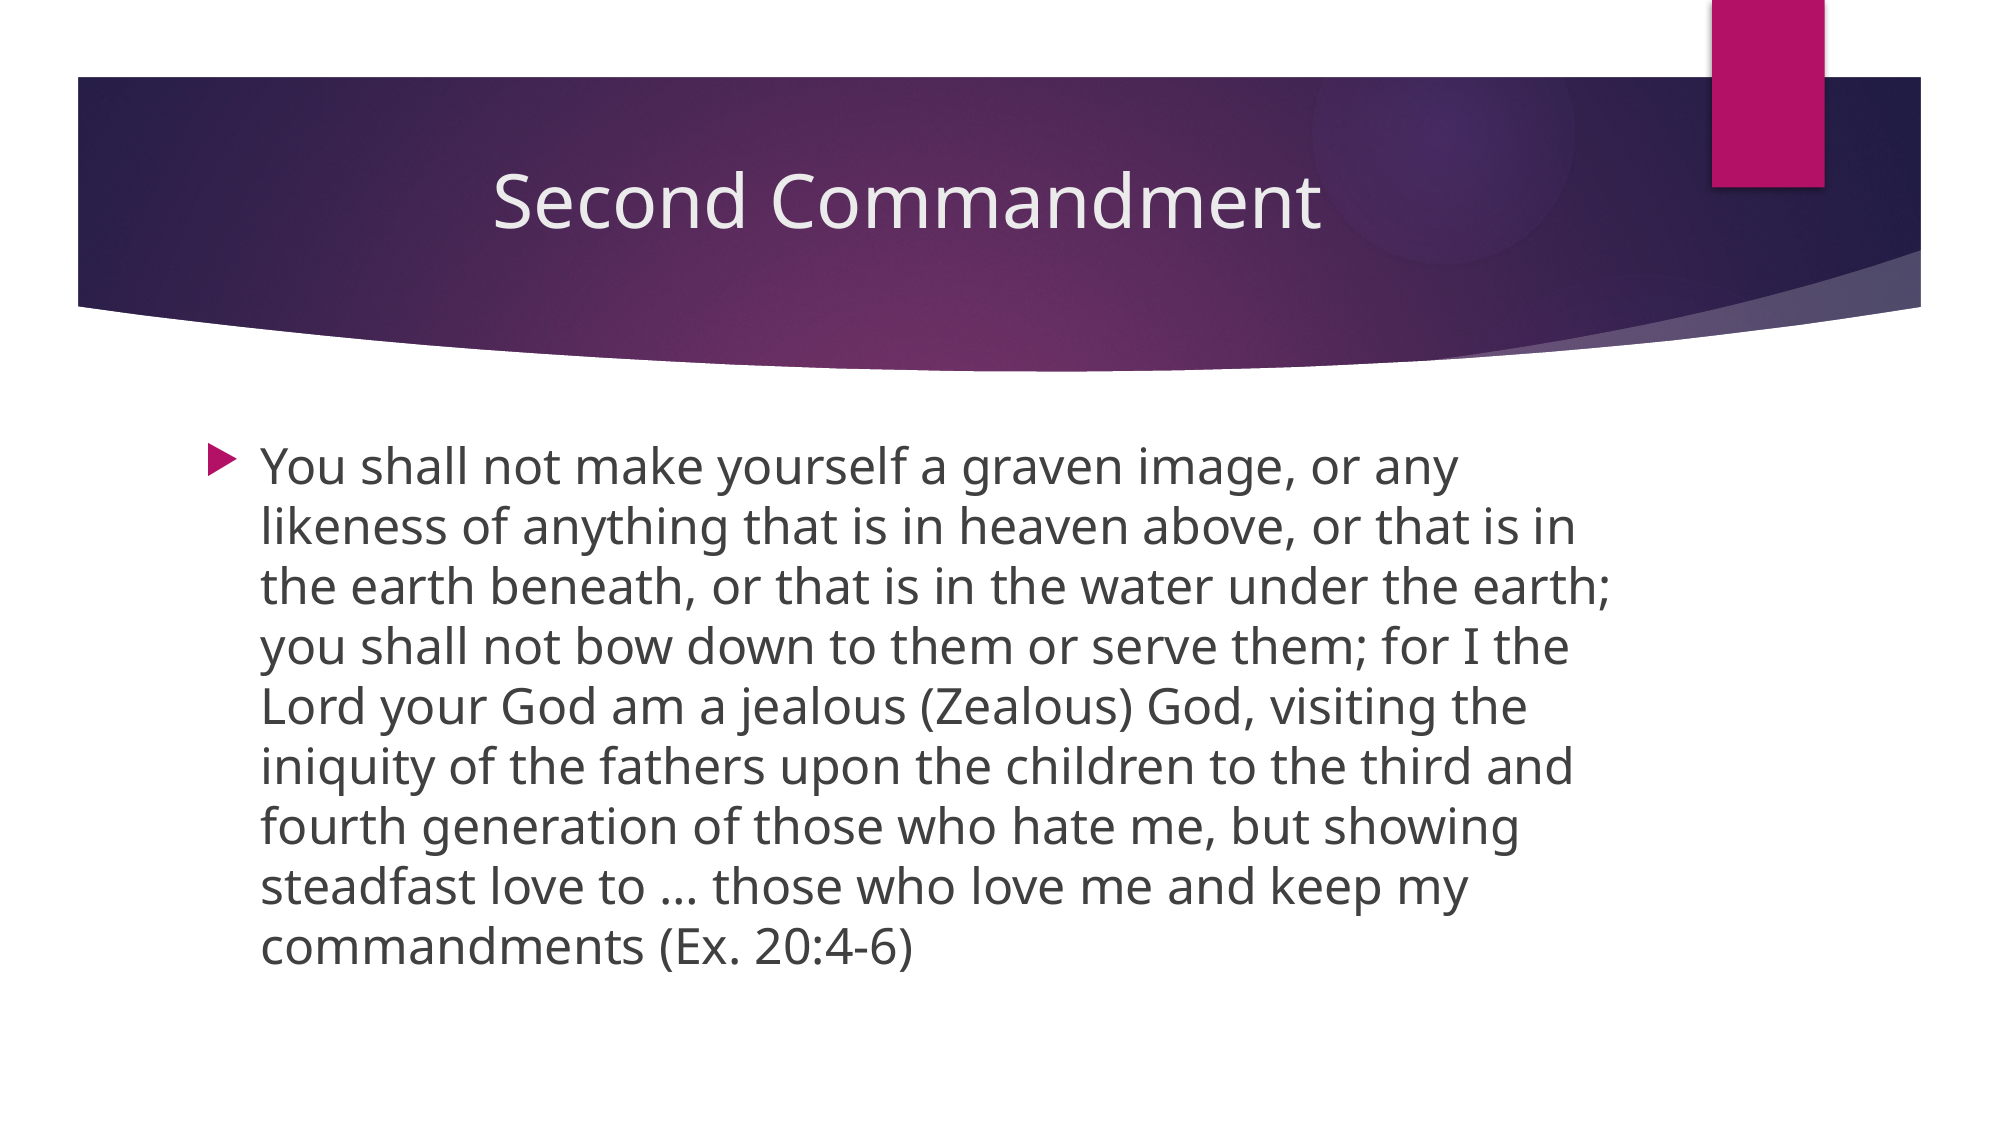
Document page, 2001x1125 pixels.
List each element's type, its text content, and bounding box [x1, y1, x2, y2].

list You shall not make yourself a graven image, or any likeness of anything that is in heaven above, or that is in the earth beneath, or that is in the water under the earth; you shall not bow down to them or serve them; for I the Lord your God am a jealous (Zealous) God, visiting the iniquity of the fathers upon the children to the third and fourth generation of those who hate me, but showing steadfast love to … those who love me and keep my commandments (Ex. 20:4-6) [189, 427, 1638, 988]
title Second Commandment [189, 161, 1627, 325]
